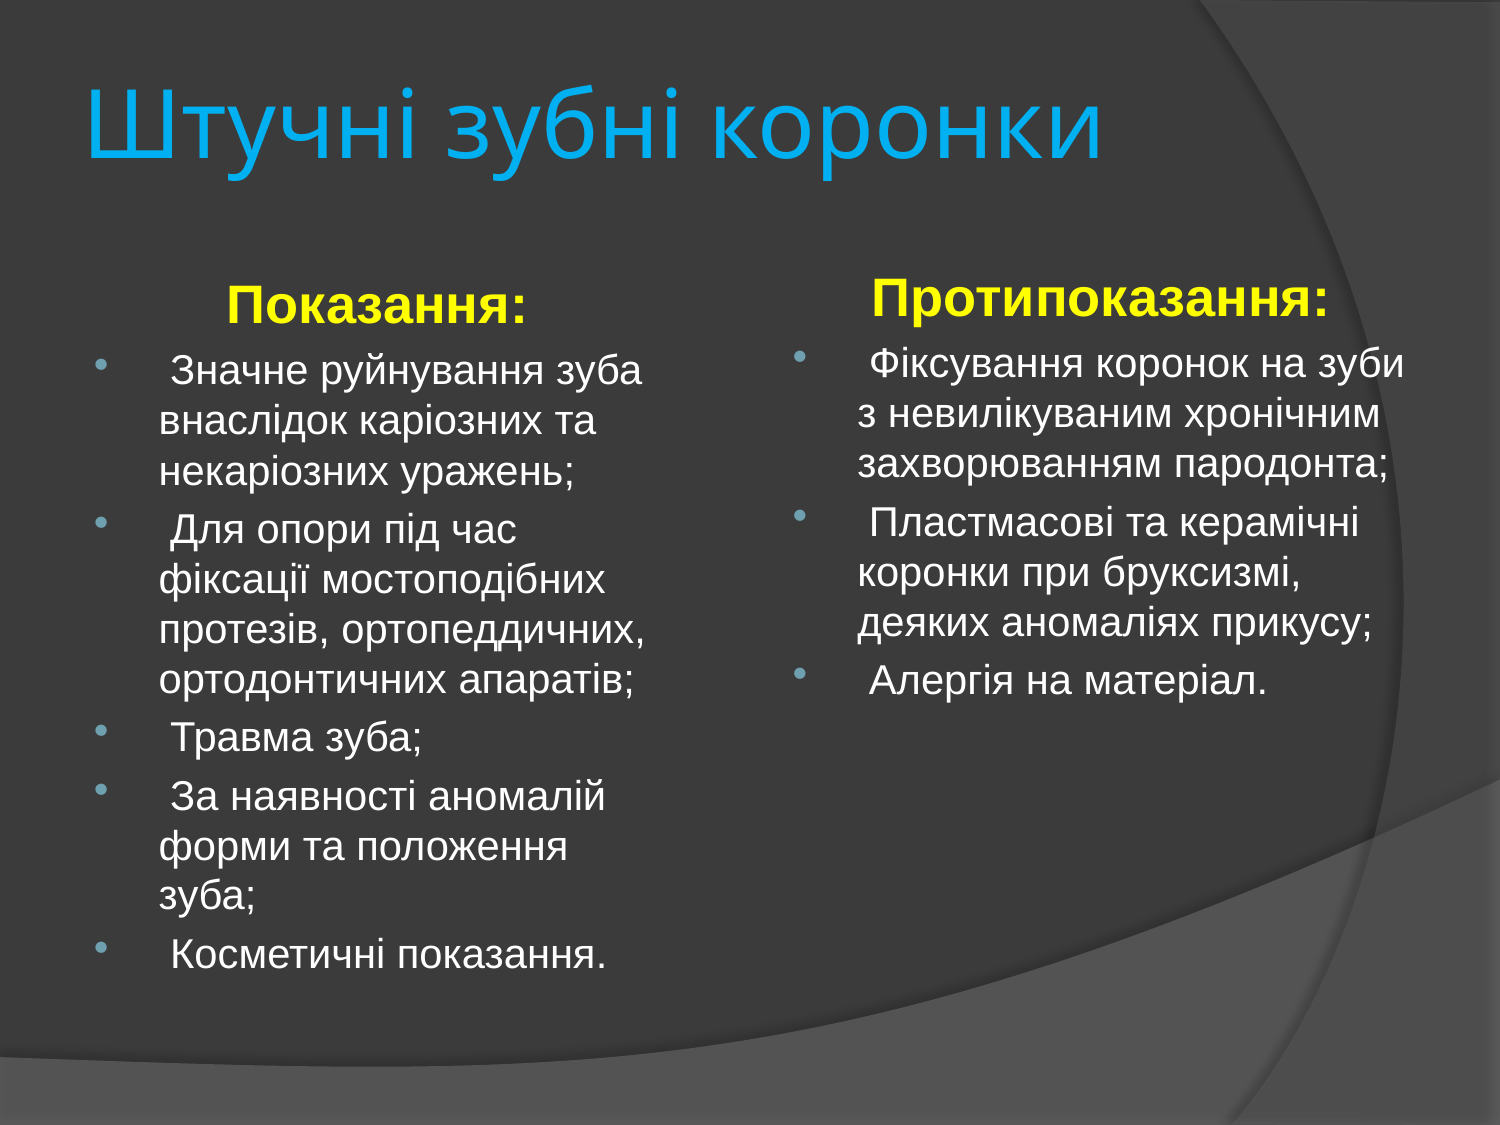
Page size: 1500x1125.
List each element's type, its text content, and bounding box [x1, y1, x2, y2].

title Штучні зубні коронки [75, 45, 1294, 197]
list Показання: Значне руйнування зуба внаслідок каріозних та некаріозних уражень; Для опори під час фіксації мостоподібних протезів, ортопеддичних, ортодонтичних апаратів; Травма зуба; За наявності аномалій форми та положення зуба; Косметичні показання. [75, 262, 675, 1005]
list Протипоказання: Фіксування коронок на зуби з невилікуваним хронічним захворюванням пародонта; Пластмасові та керамічні коронки при бруксизмі, деяких аномаліях прикусу; Алергія на матеріал. [773, 255, 1424, 998]
